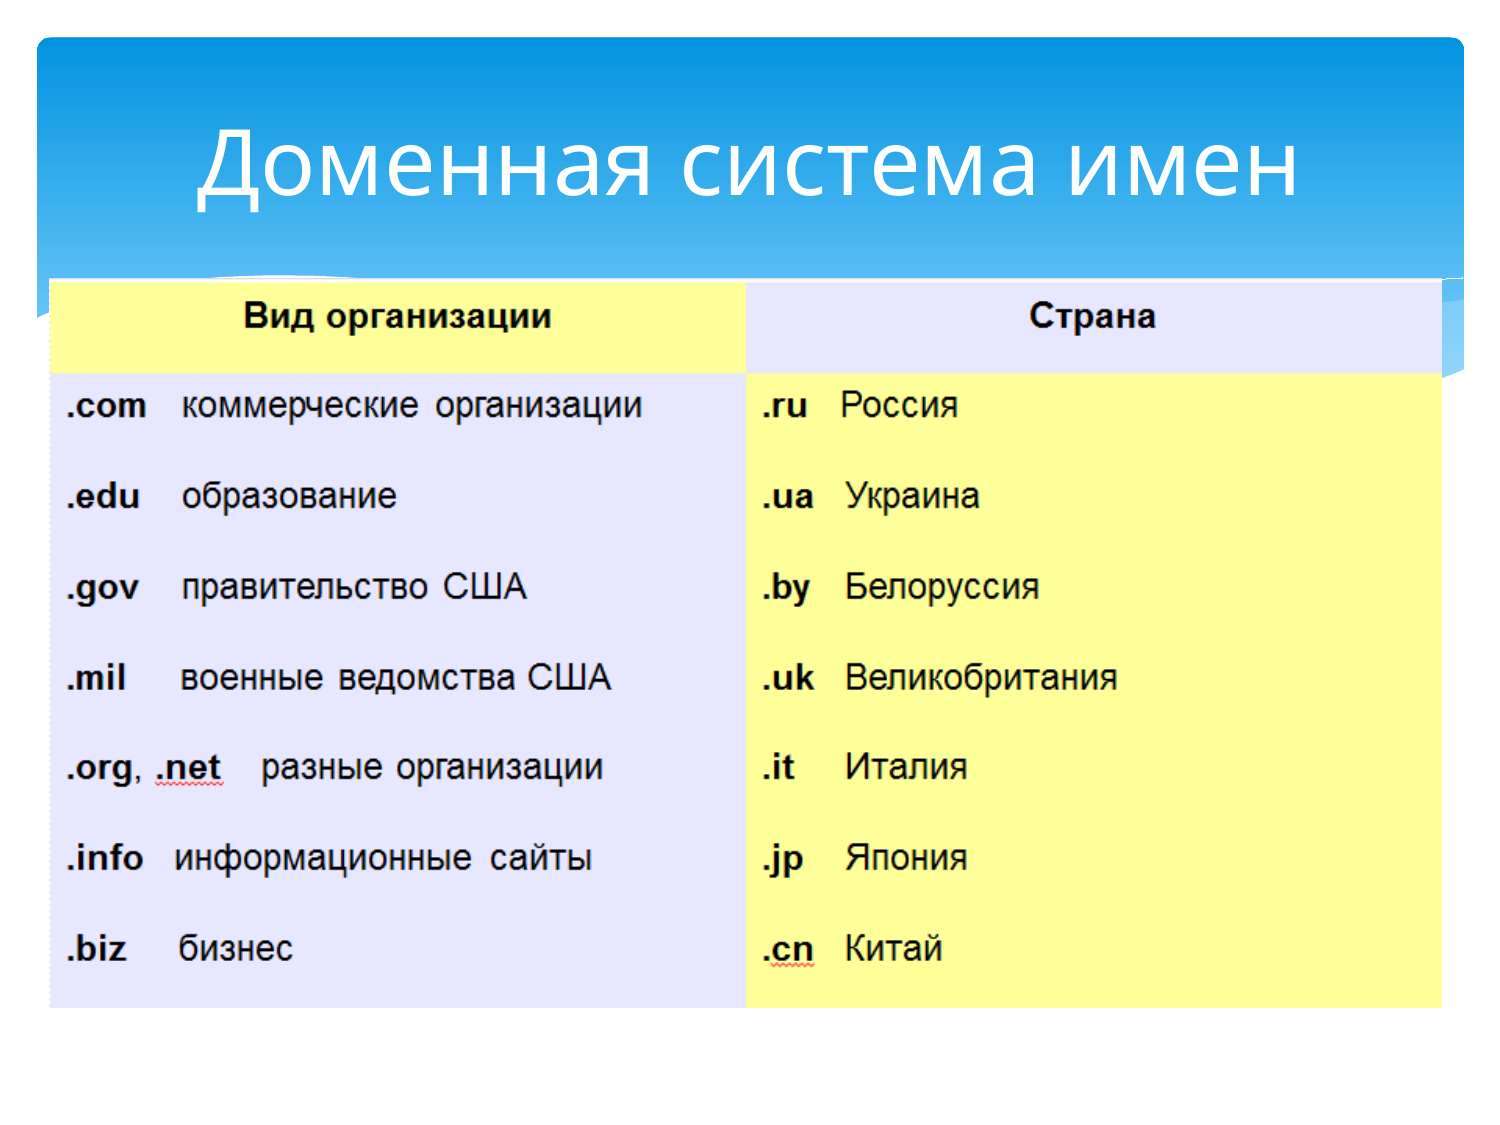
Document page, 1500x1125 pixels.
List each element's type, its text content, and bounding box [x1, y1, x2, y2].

title Доменная система имен [75, 55, 1425, 261]
picture [49, 278, 1442, 1008]
